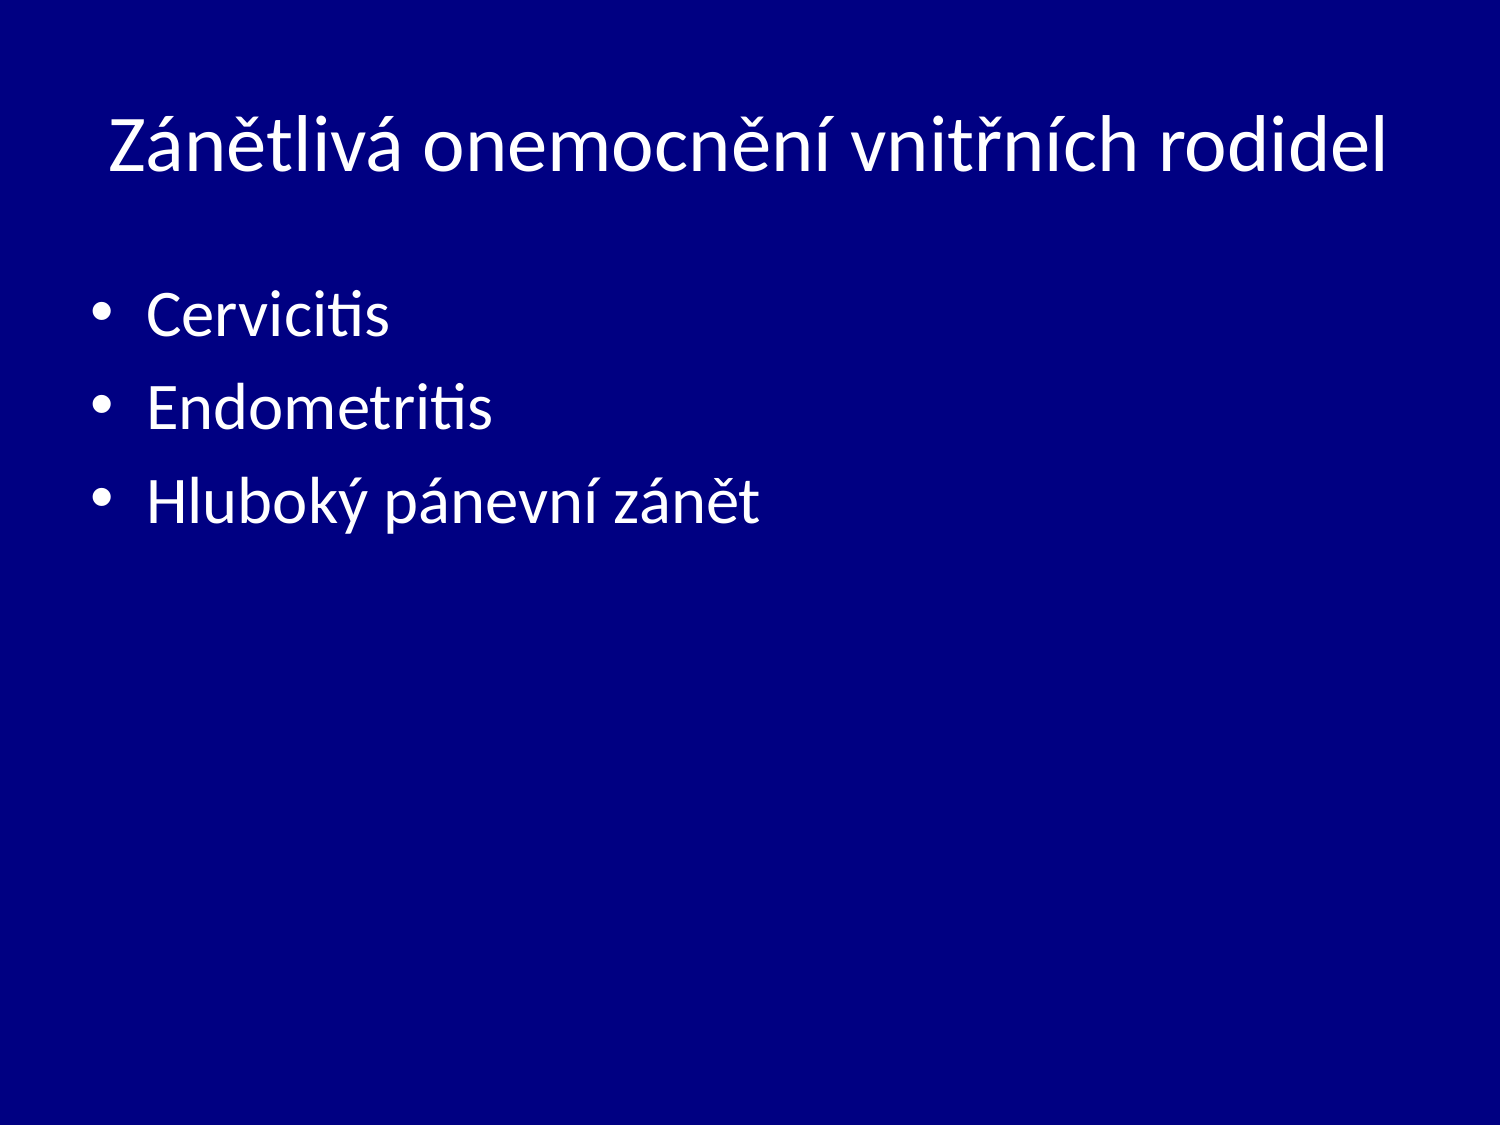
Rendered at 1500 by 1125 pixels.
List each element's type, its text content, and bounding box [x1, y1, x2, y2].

title Zánětlivá onemocnění vnitřních rodidel [75, 45, 1425, 233]
list Cervicitis Endometritis Hluboký pánevní zánět [75, 262, 1425, 1005]
